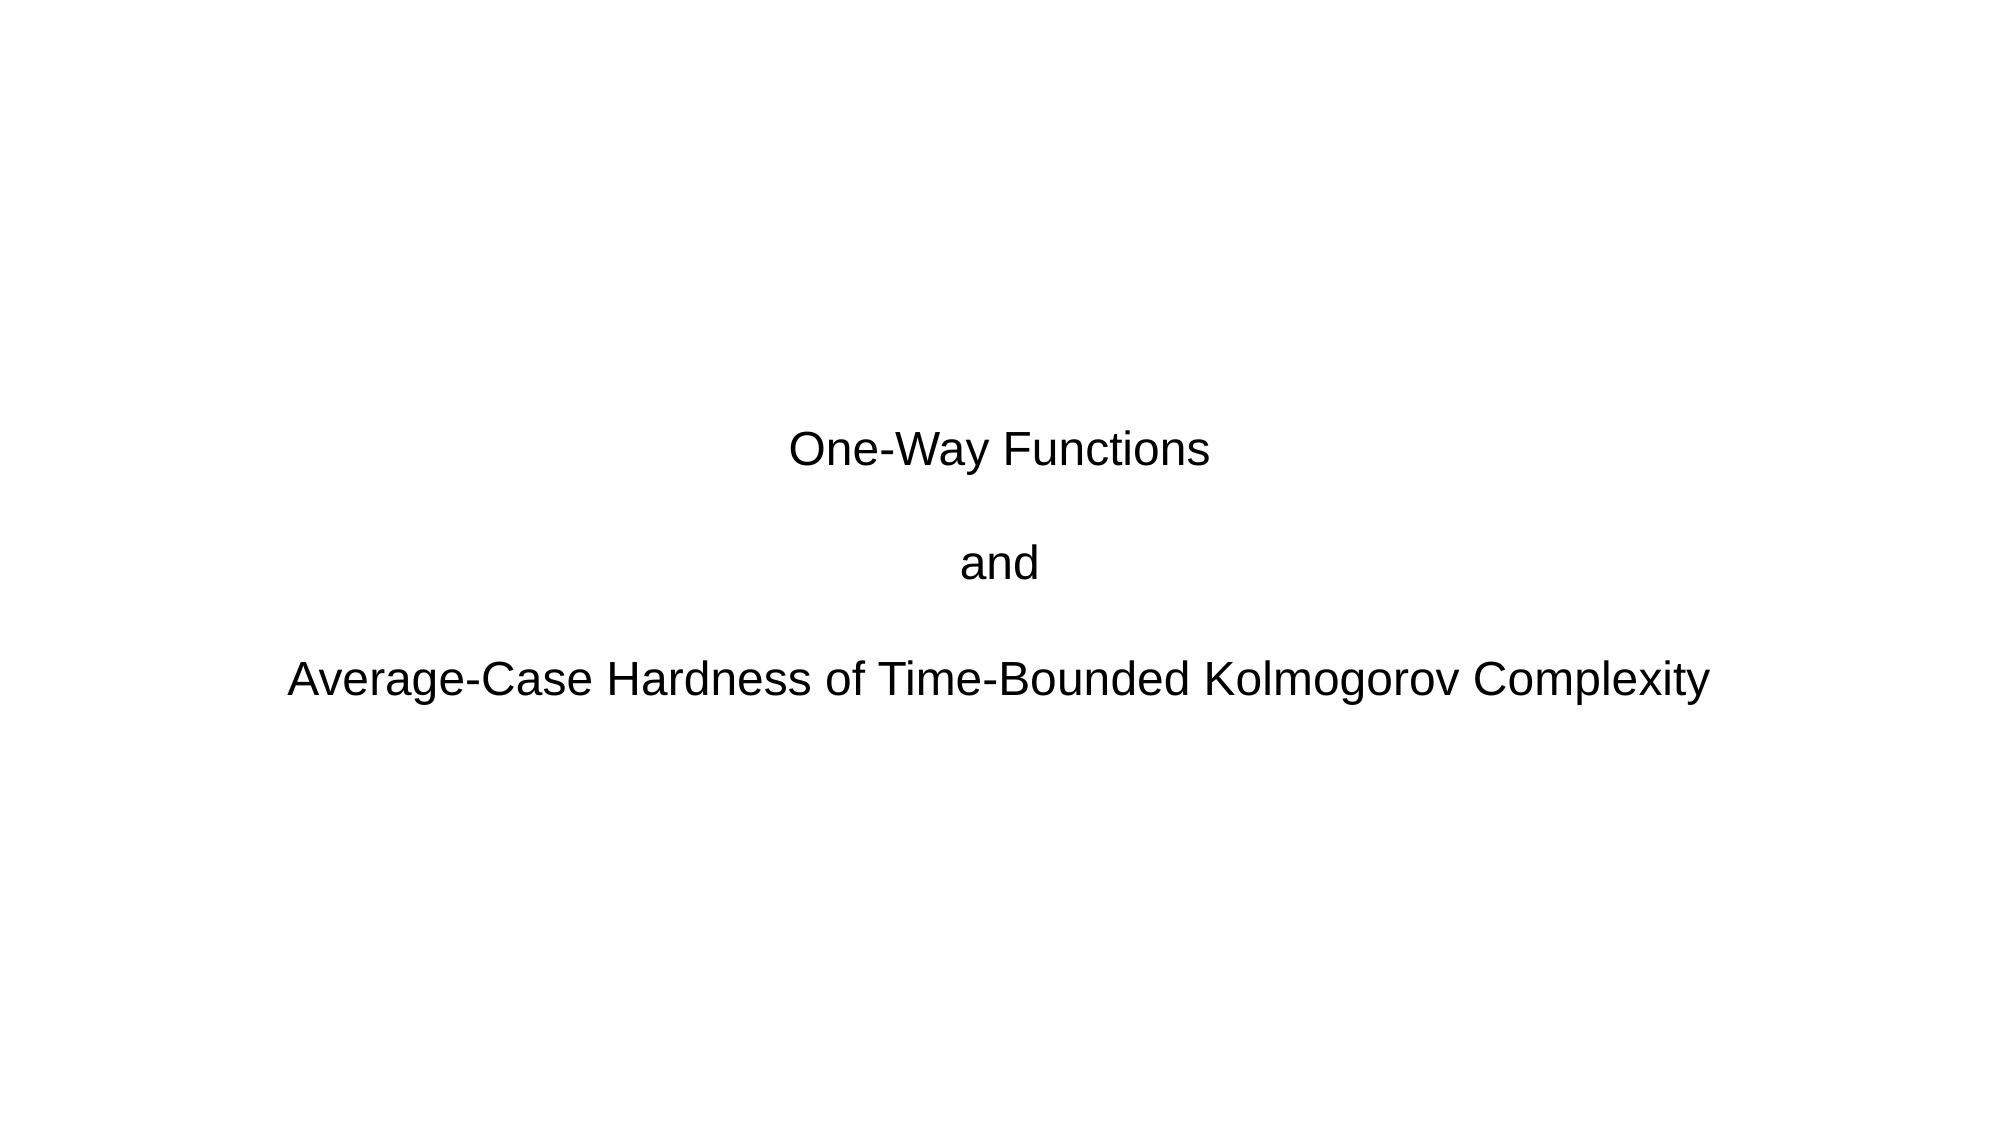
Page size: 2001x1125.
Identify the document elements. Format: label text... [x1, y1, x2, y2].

text_box One-Way Functions and Average-Case Hardness of Time-Bounded Kolmogorov Complexity [149, 409, 1851, 712]
